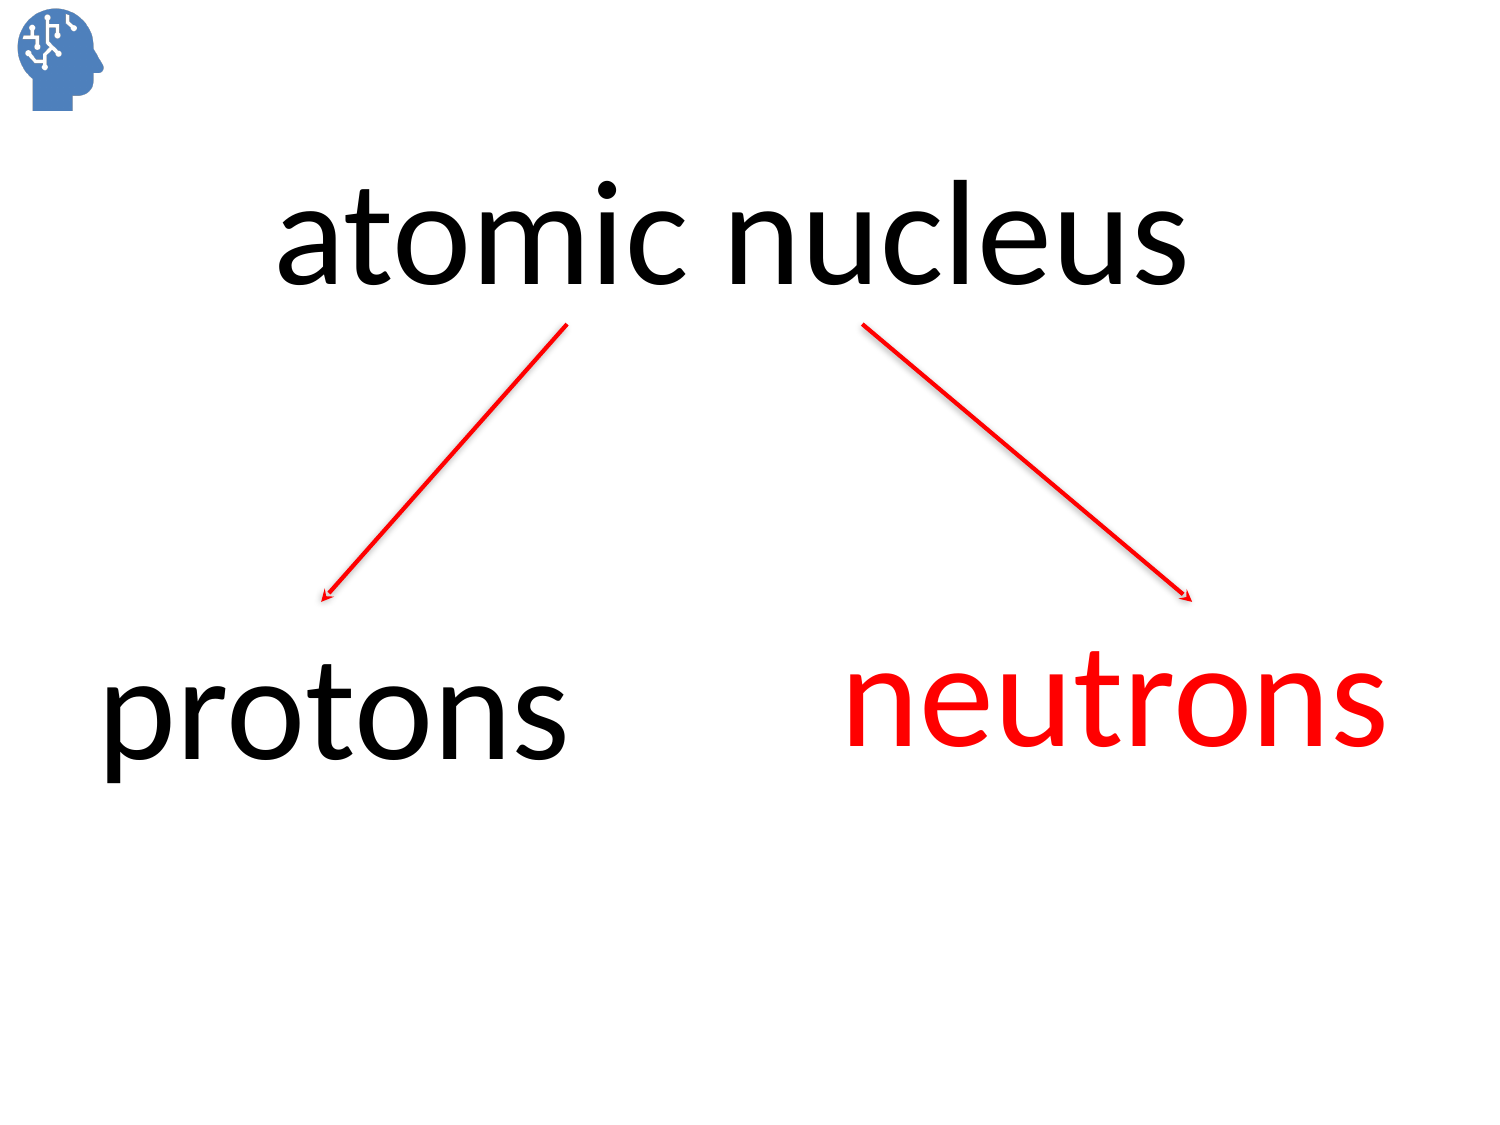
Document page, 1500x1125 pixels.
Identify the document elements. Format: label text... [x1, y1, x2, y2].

text_box [0, 0, 121, 121]
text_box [861, 323, 1193, 603]
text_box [320, 323, 568, 603]
text_box neutrons [825, 589, 1500, 785]
text_box protons [82, 601, 769, 797]
text_box atomic nucleus [258, 127, 1280, 323]
